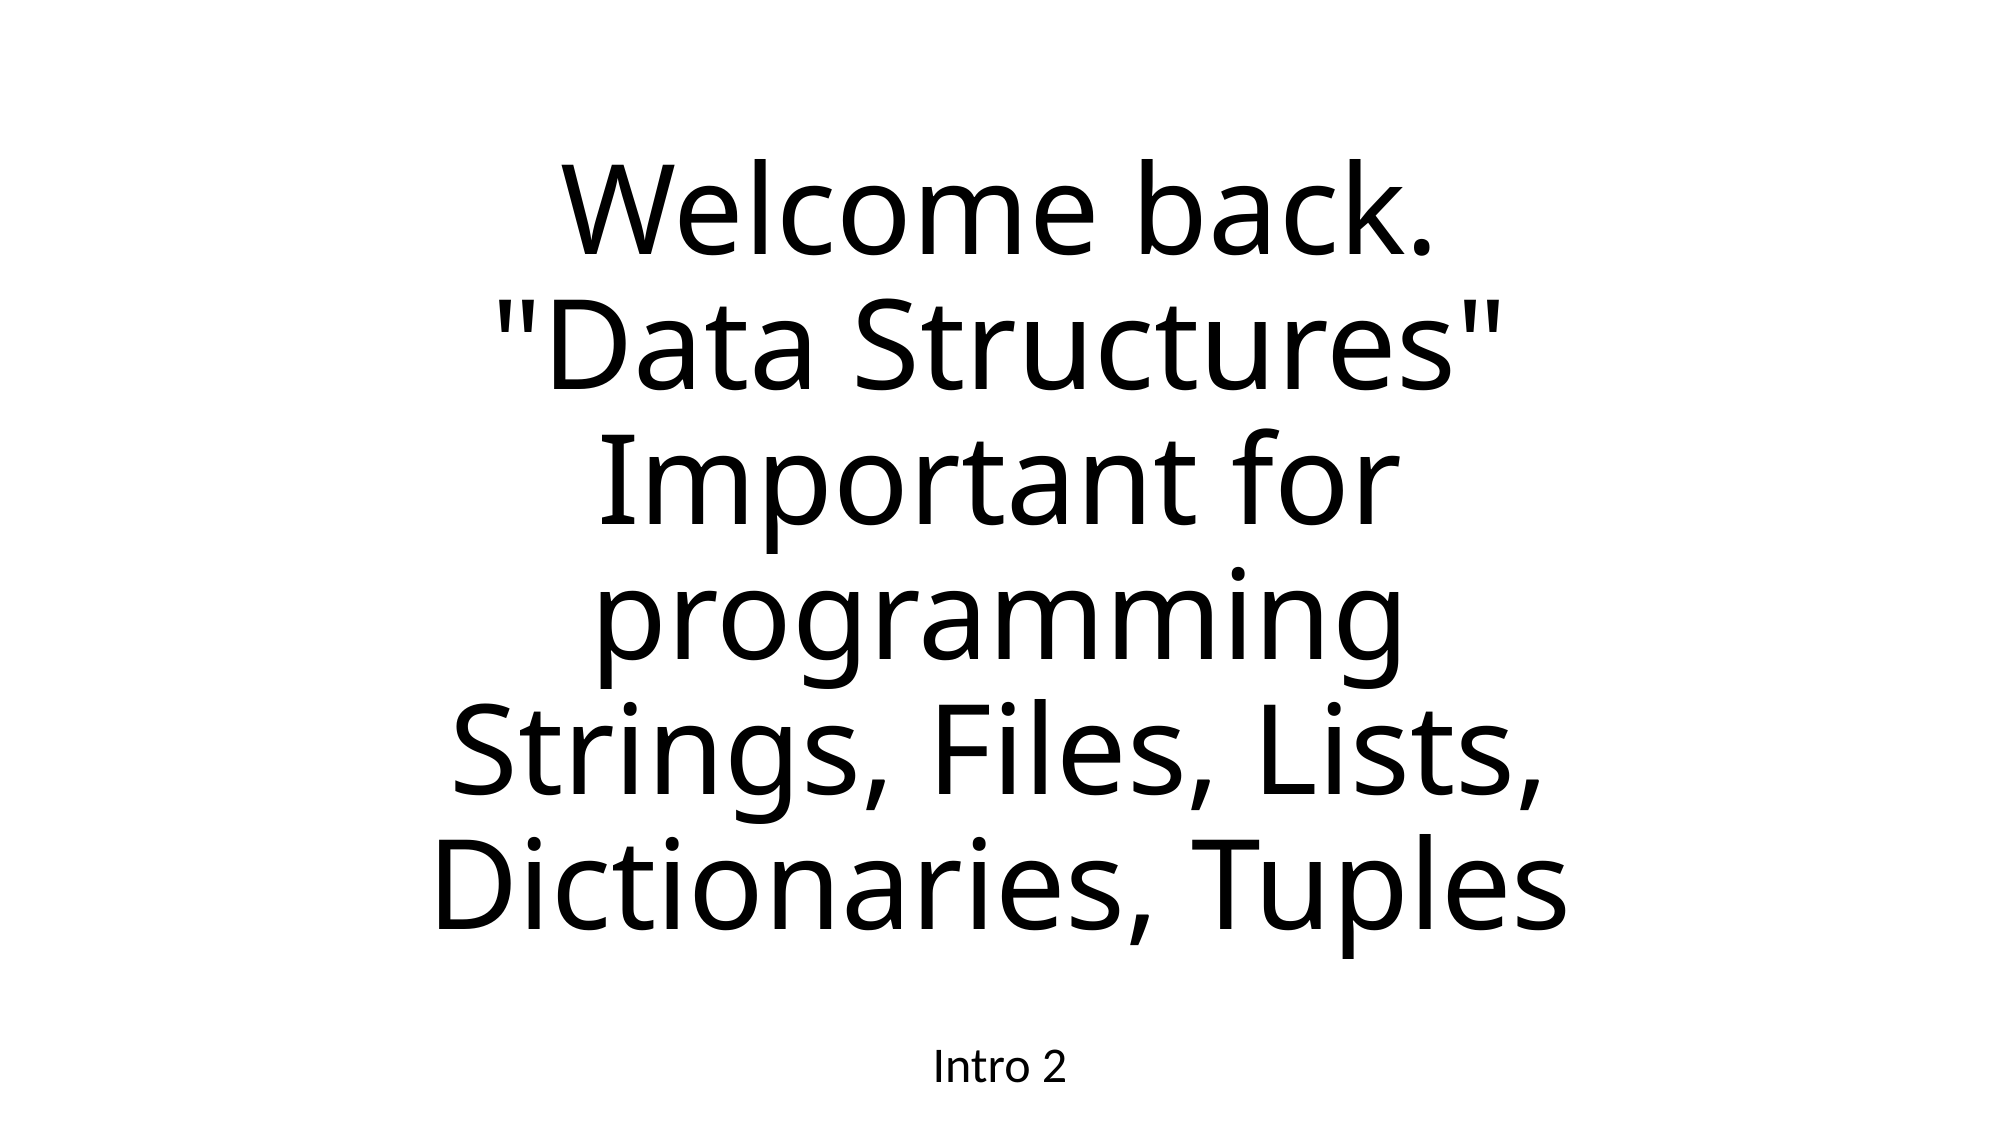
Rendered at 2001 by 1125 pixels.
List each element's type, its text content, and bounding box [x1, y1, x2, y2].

subtitle Intro 2 [249, 1031, 1750, 1109]
title Welcome back. "Data Structures" Important for programming Strings, Files, Lists, Dictionaries, Tuples [249, 97, 1750, 1006]
